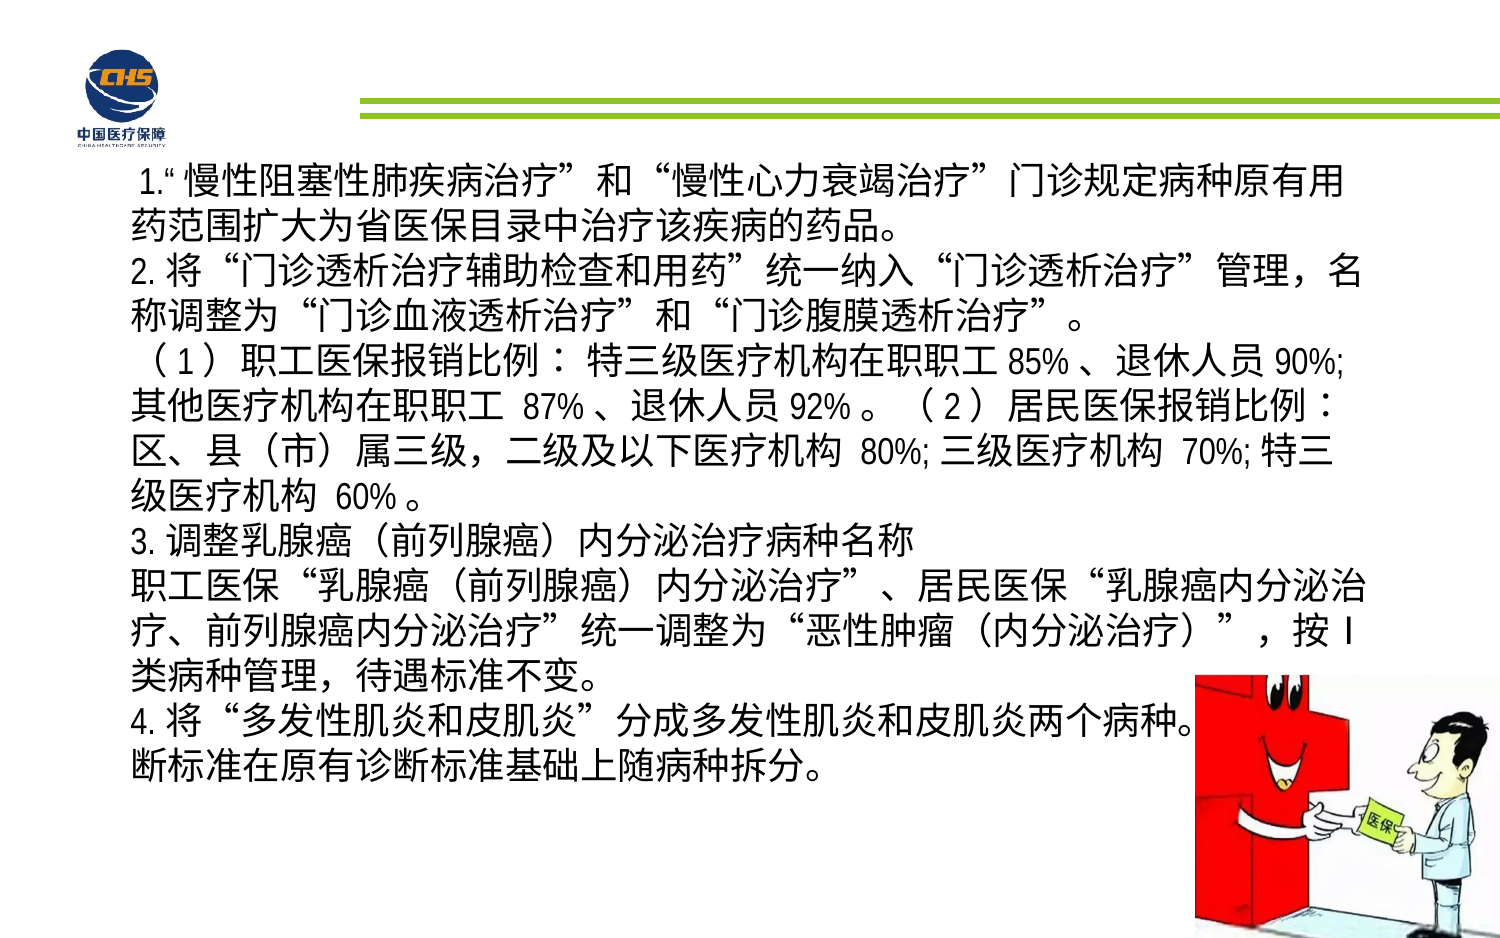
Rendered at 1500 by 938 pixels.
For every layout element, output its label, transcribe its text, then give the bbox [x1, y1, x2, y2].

text_box 1.“慢性阻塞性肺疾病治疗”和“慢性心力衰竭治疗”门诊规定病种原有用药范围扩大为省医保目录中治疗该疾病的药品。 2.将“门诊透析治疗辅助检查和用药”统一纳入“门诊透析治疗”管理，名称调整为“门诊血液透析治疗”和“门诊腹膜透析治疗”。 （1）职工医保报销比例∶ 特三级医疗机构在职职工85%、退休人员90%;其他医疗机构在职职工 87%、退休人员92%。（2）居民医保报销比例∶区、县（市）属三级，二级及以下医疗机构 80%;三级医疗机构 70%;特三级医疗机构 60%。 3.调整乳腺癌（前列腺癌）内分泌治疗病种名称 职工医保“乳腺癌（前列腺癌）内分泌治疗”、居民医保“乳腺癌内分泌治疗、前列腺癌内分泌治疗”统一调整为“恶性肿瘤（内分泌治疗）”，按Ⅰ类病种管理，待遇标准不变。 4.将“多发性肌炎和皮肌炎”分成多发性肌炎和皮肌炎两个病种。变更后诊断标准在原有诊断标准基础上随病种拆分。 [115, 149, 1385, 795]
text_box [359, 97, 1500, 120]
picture [1195, 674, 1500, 938]
picture [62, 41, 181, 161]
